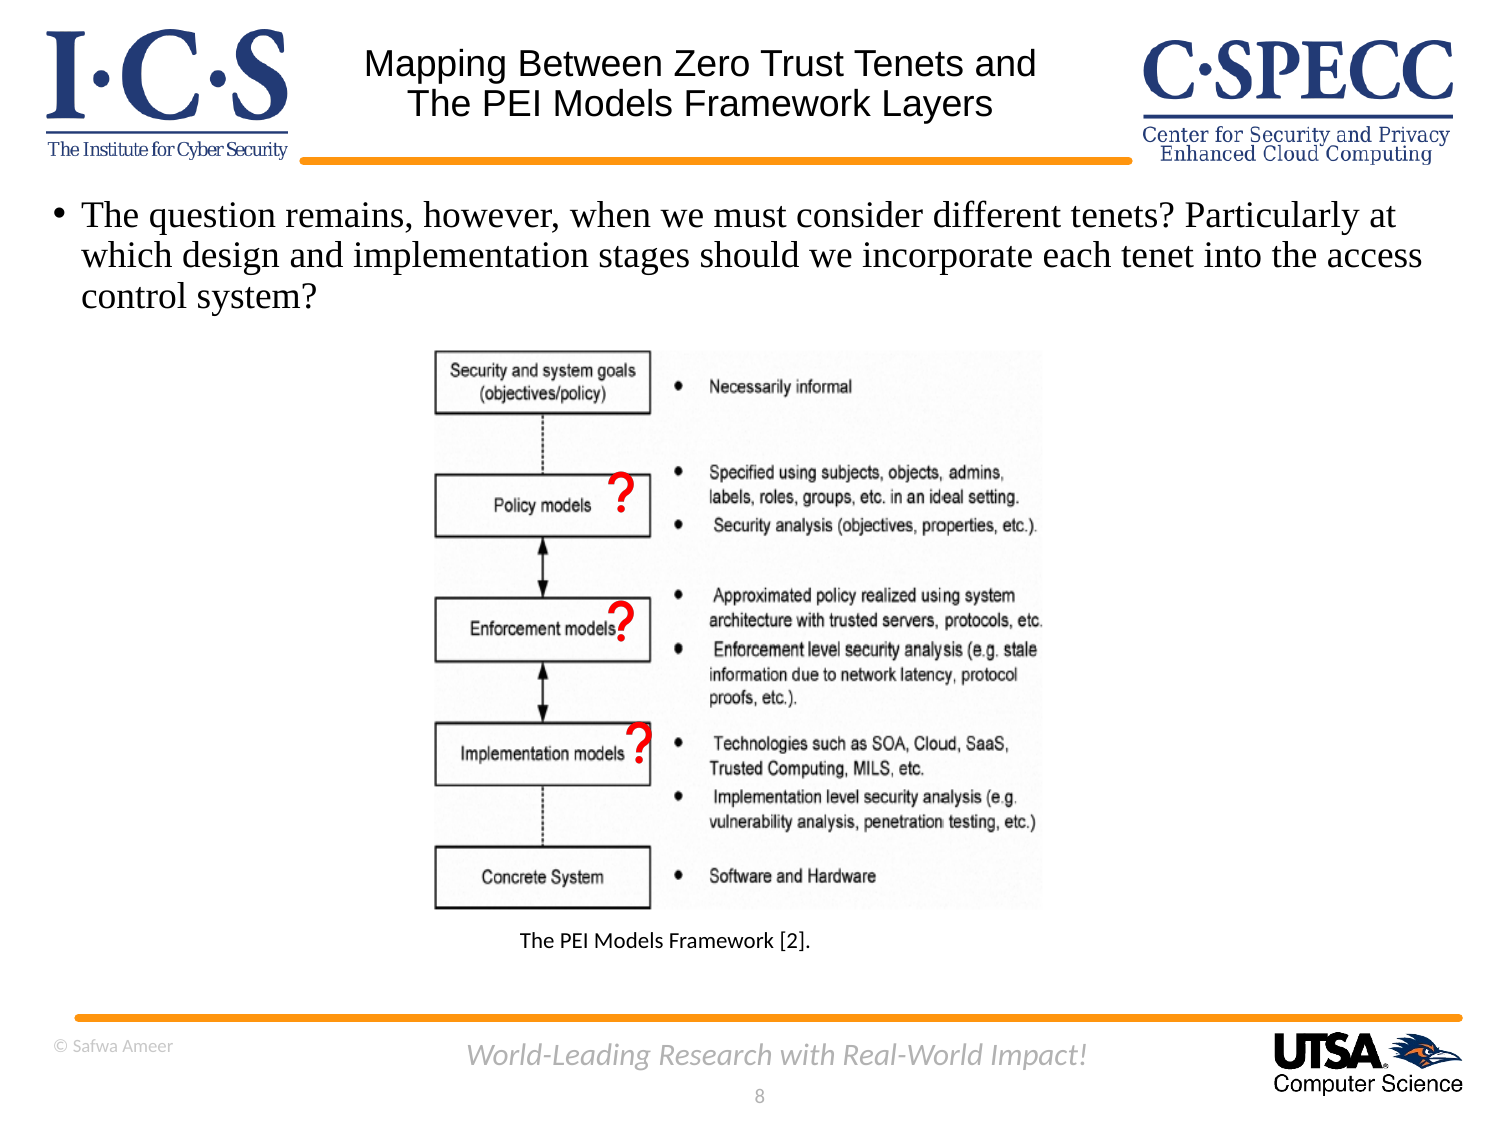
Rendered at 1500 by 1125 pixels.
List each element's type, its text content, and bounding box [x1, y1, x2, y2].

text_box The PEI Models Framework [2]. [370, 917, 962, 961]
picture [422, 333, 1046, 917]
picture [1264, 1022, 1473, 1098]
list The question remains, however, when we must consider different tenets? Particularly at which design and implementation stages should we incorporate each tenet into the access control system? [37, 187, 1446, 308]
slide_number © Safwa Ameer [37, 1018, 450, 1073]
picture [46, 29, 288, 160]
picture [1143, 40, 1453, 165]
title Mapping Between Zero Trust Tenets and The PEI Models Framework Layers [295, 25, 1105, 133]
slide_number 8 [719, 1084, 781, 1125]
footer World-Leading Research with Real-World Impact! [450, 1023, 1105, 1084]
